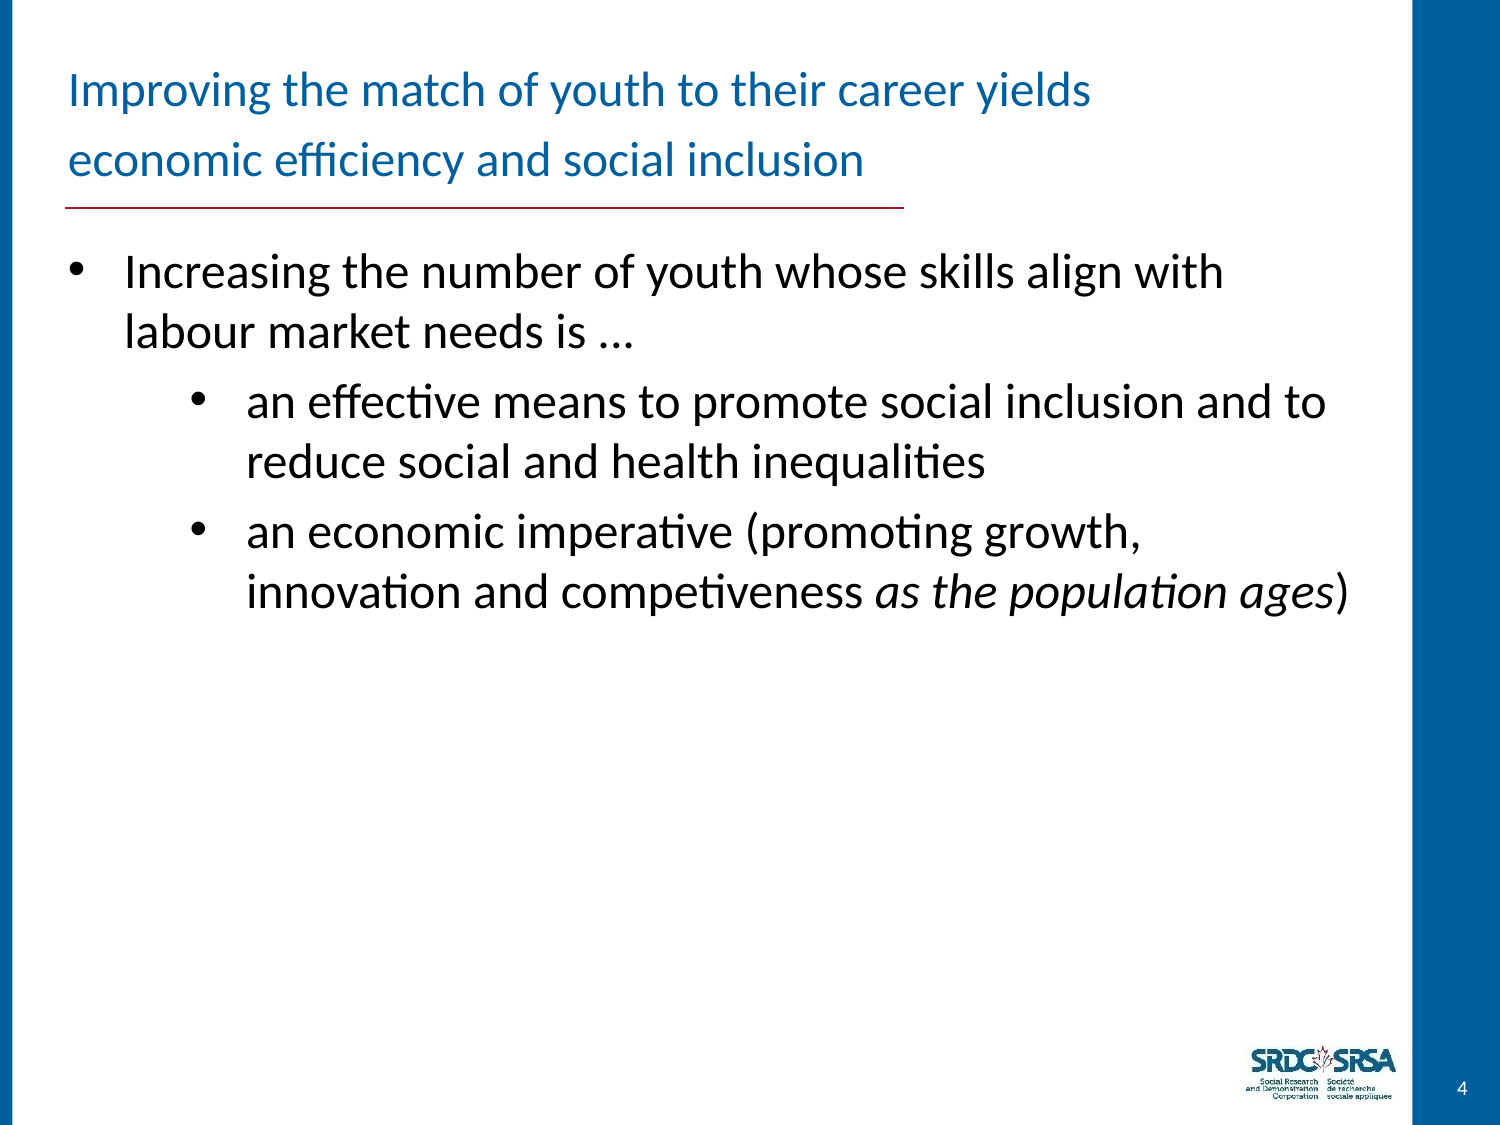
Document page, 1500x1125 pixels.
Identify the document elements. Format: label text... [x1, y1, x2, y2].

slide_number 4 [1319, 1061, 1483, 1112]
list Increasing the number of youth whose skills align with labour market needs is ... an effective means to promote social inclusion and to reduce social and health inequalities an economic imperative (promoting growth, innovation and competiveness as the population ages) [53, 231, 1375, 1025]
list Improving the match of youth to their career yields economic efficiency and social inclusion [53, 50, 1375, 195]
picture [1246, 1046, 1396, 1100]
